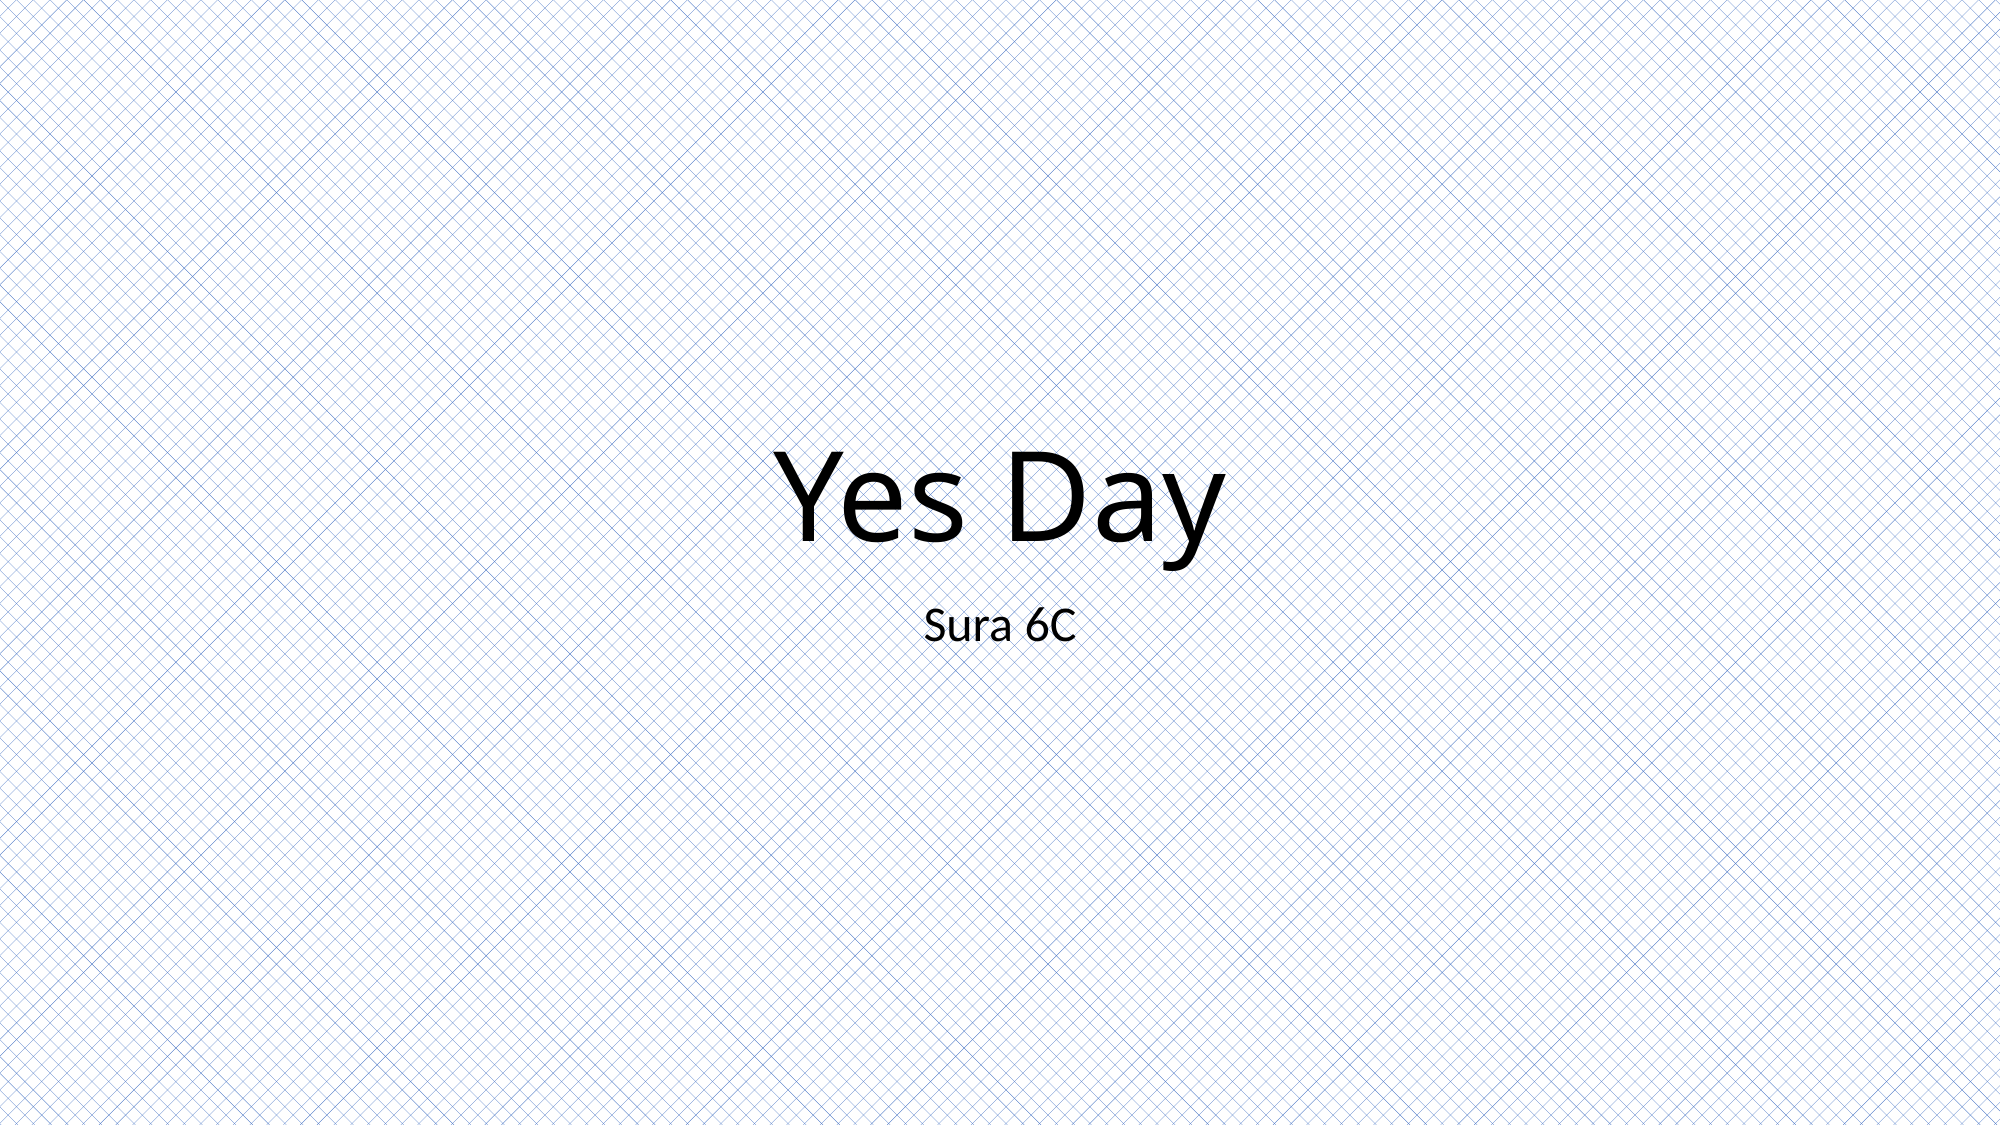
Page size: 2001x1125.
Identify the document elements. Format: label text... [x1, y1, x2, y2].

subtitle Sura 6C [249, 590, 1750, 863]
title Yes Day [249, 184, 1750, 576]
